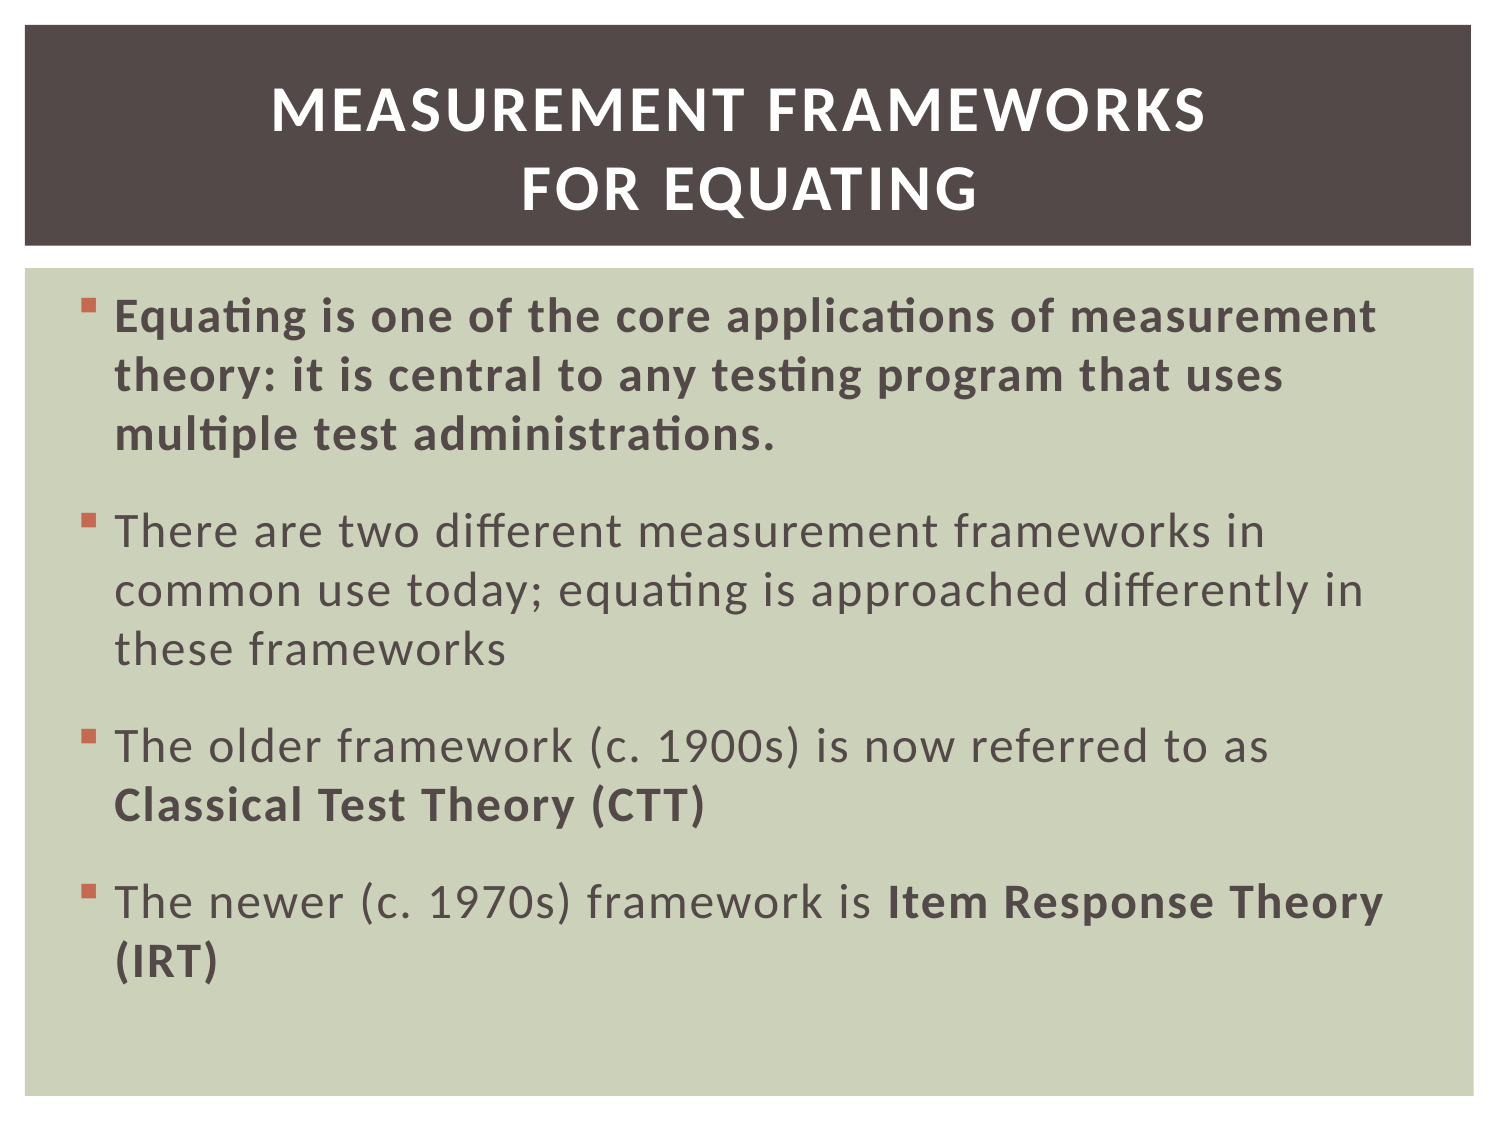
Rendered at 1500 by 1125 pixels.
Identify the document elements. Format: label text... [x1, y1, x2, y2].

list Equating is one of the core applications of measurement theory: it is central to any testing program that uses multiple test administrations. There are two different measurement frameworks in common use today; equating is approached differently in these frameworks The older framework (c. 1900s) is now referred to as Classical Test Theory (CTT) The newer (c. 1970s) framework is Item Response Theory (IRT) [62, 275, 1442, 998]
title Measurement frameworks for Equating [62, 58, 1438, 232]
